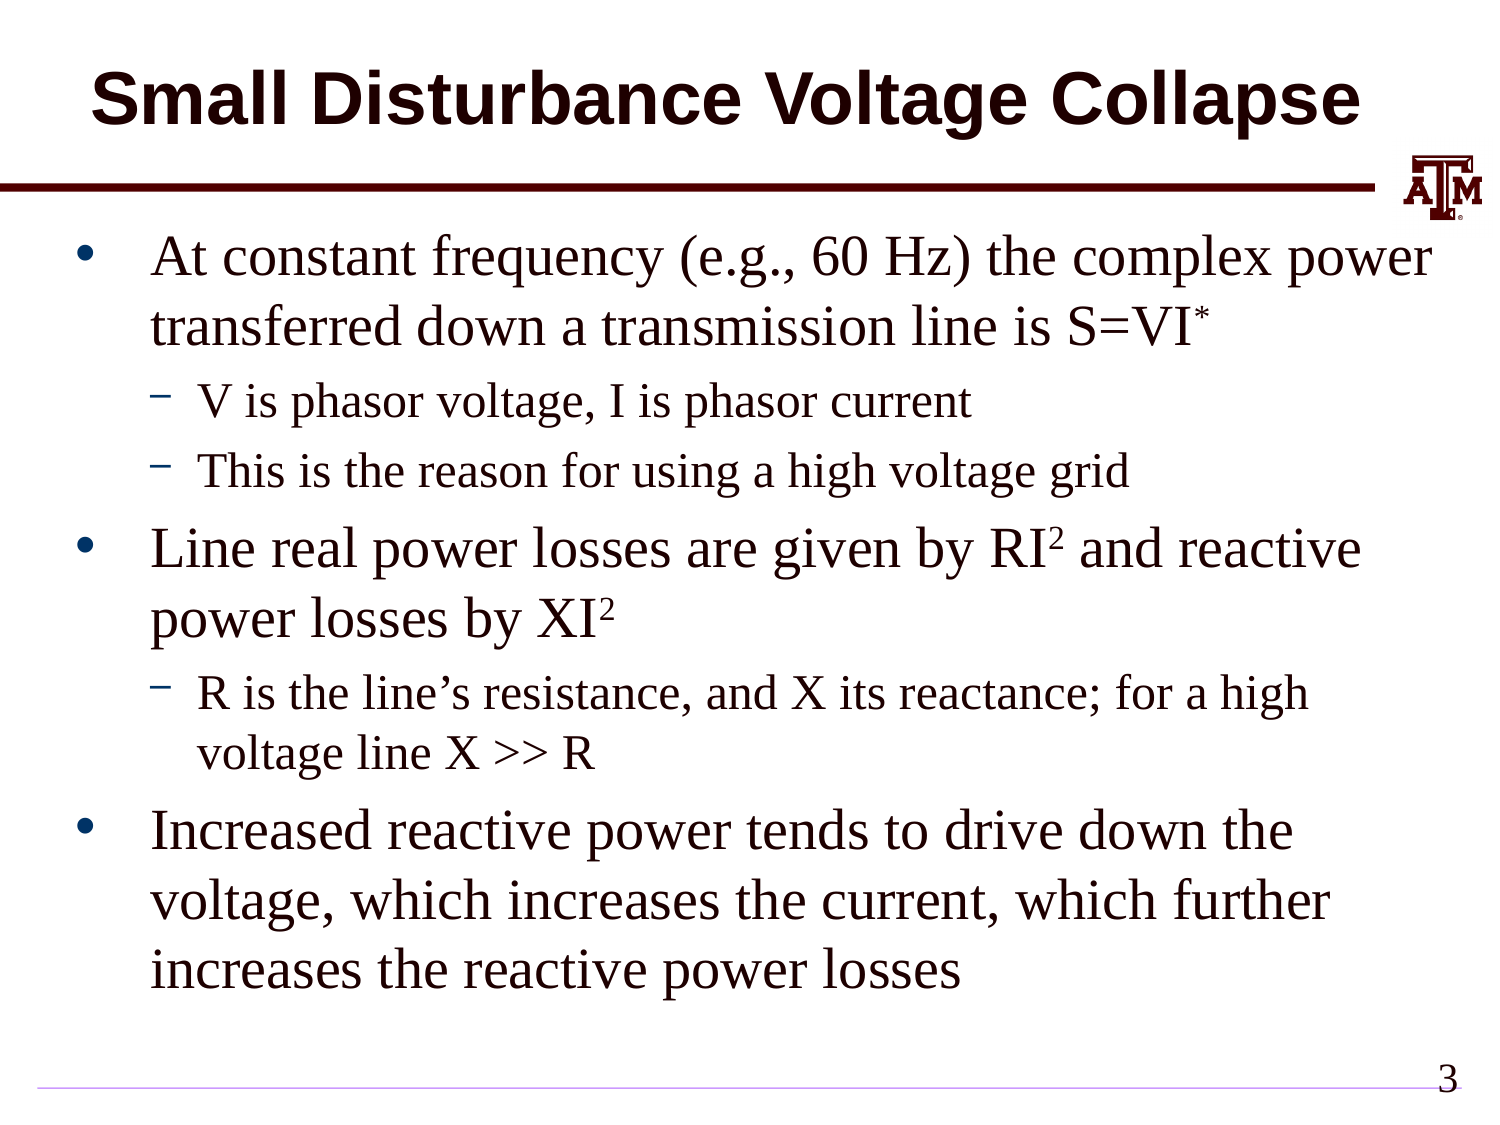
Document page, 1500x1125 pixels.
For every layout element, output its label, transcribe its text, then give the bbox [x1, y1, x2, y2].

text_box 3 [1161, 1038, 1474, 1113]
list At constant frequency (e.g., 60 Hz) the complex power transferred down a transmission line is S=VI* V is phasor voltage, I is phasor current This is the reason for using a high voltage grid Line real power losses are given by RI2 and reactive power losses by XI2 R is the line’s resistance, and X its reactance; for a high voltage line X >> R Increased reactive power tends to drive down the voltage, which increases the current, which further increases the reactive power losses [59, 209, 1451, 823]
picture [1392, 137, 1493, 238]
title Small Disturbance Voltage Collapse [74, 12, 1388, 188]
